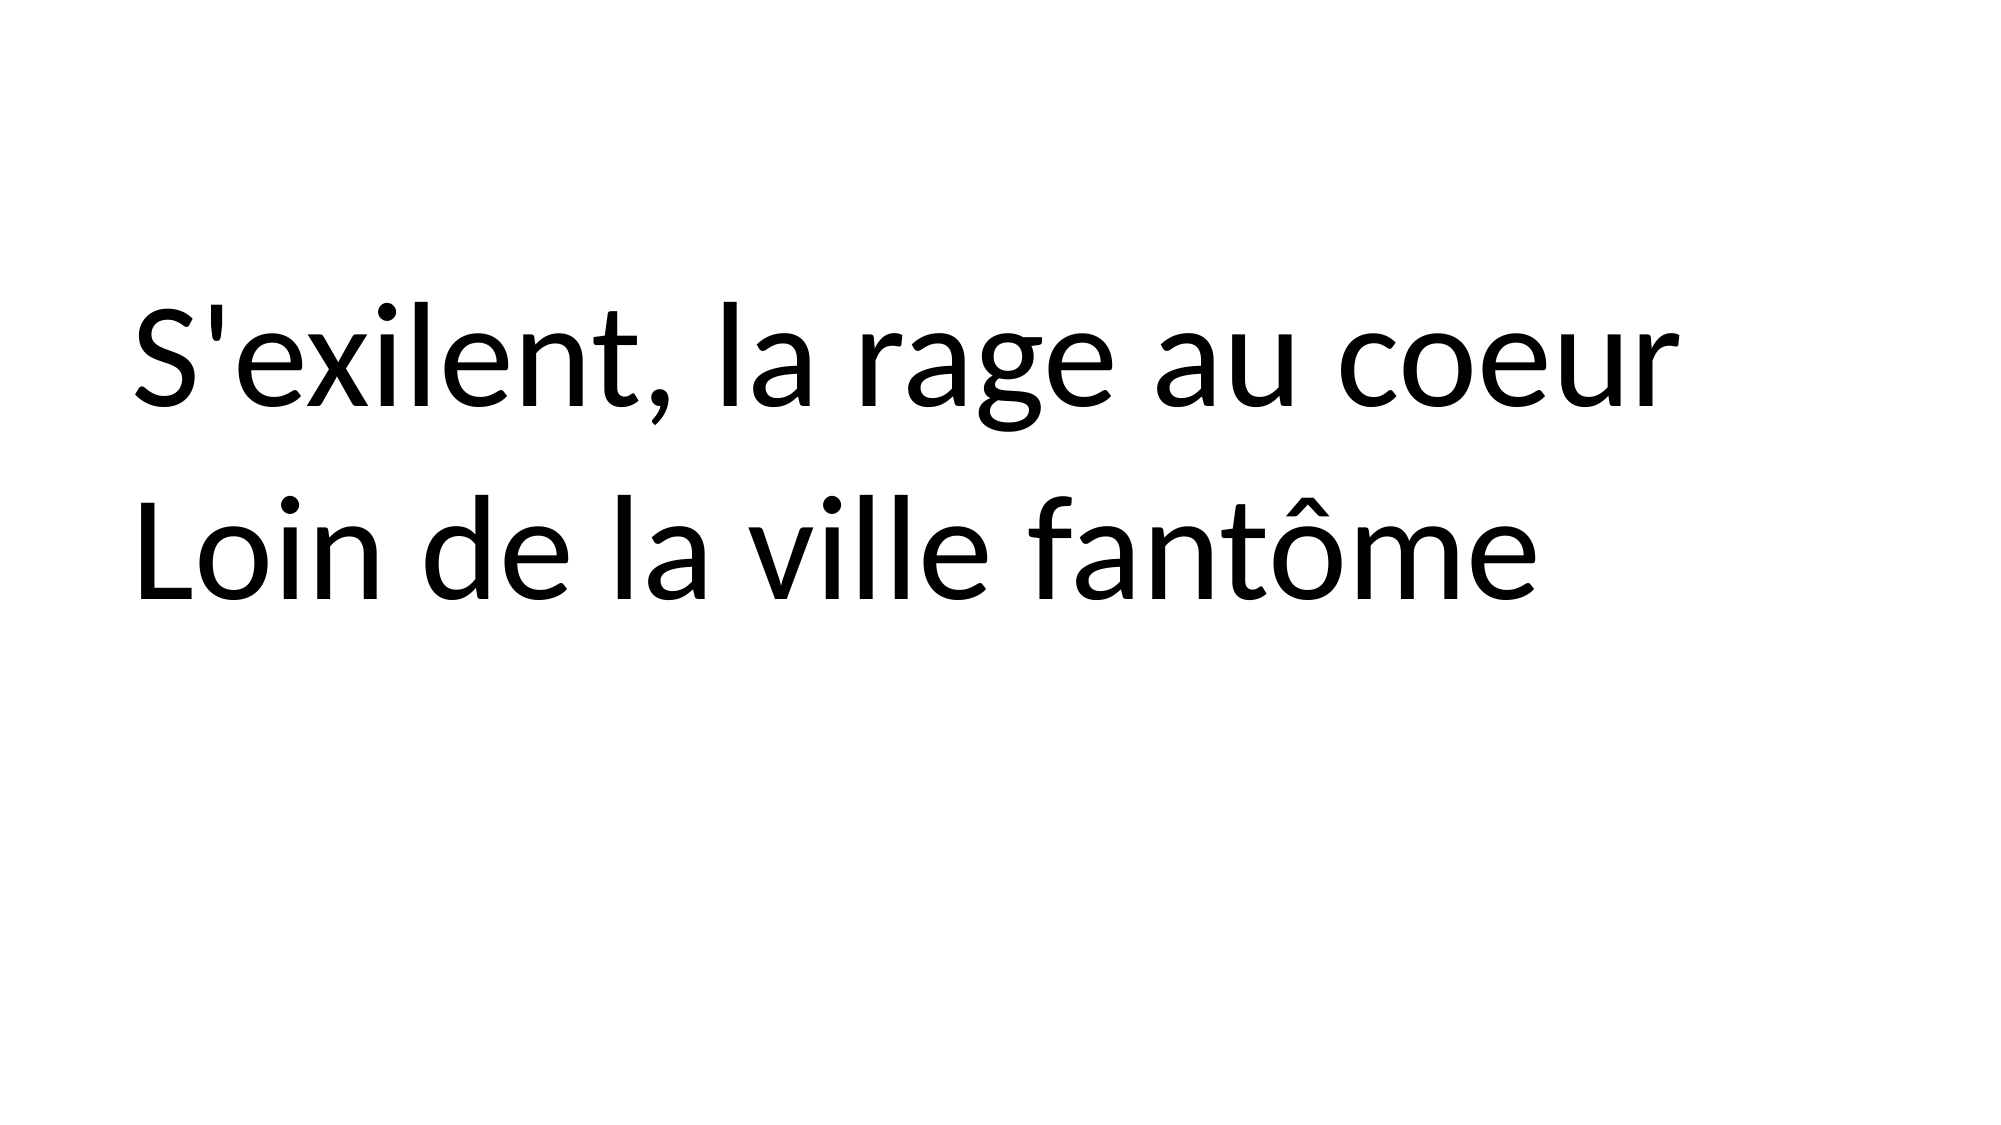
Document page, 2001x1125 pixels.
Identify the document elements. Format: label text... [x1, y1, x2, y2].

text_box S'exilent, la rage au coeur Loin de la ville fantôme [116, 236, 1906, 637]
